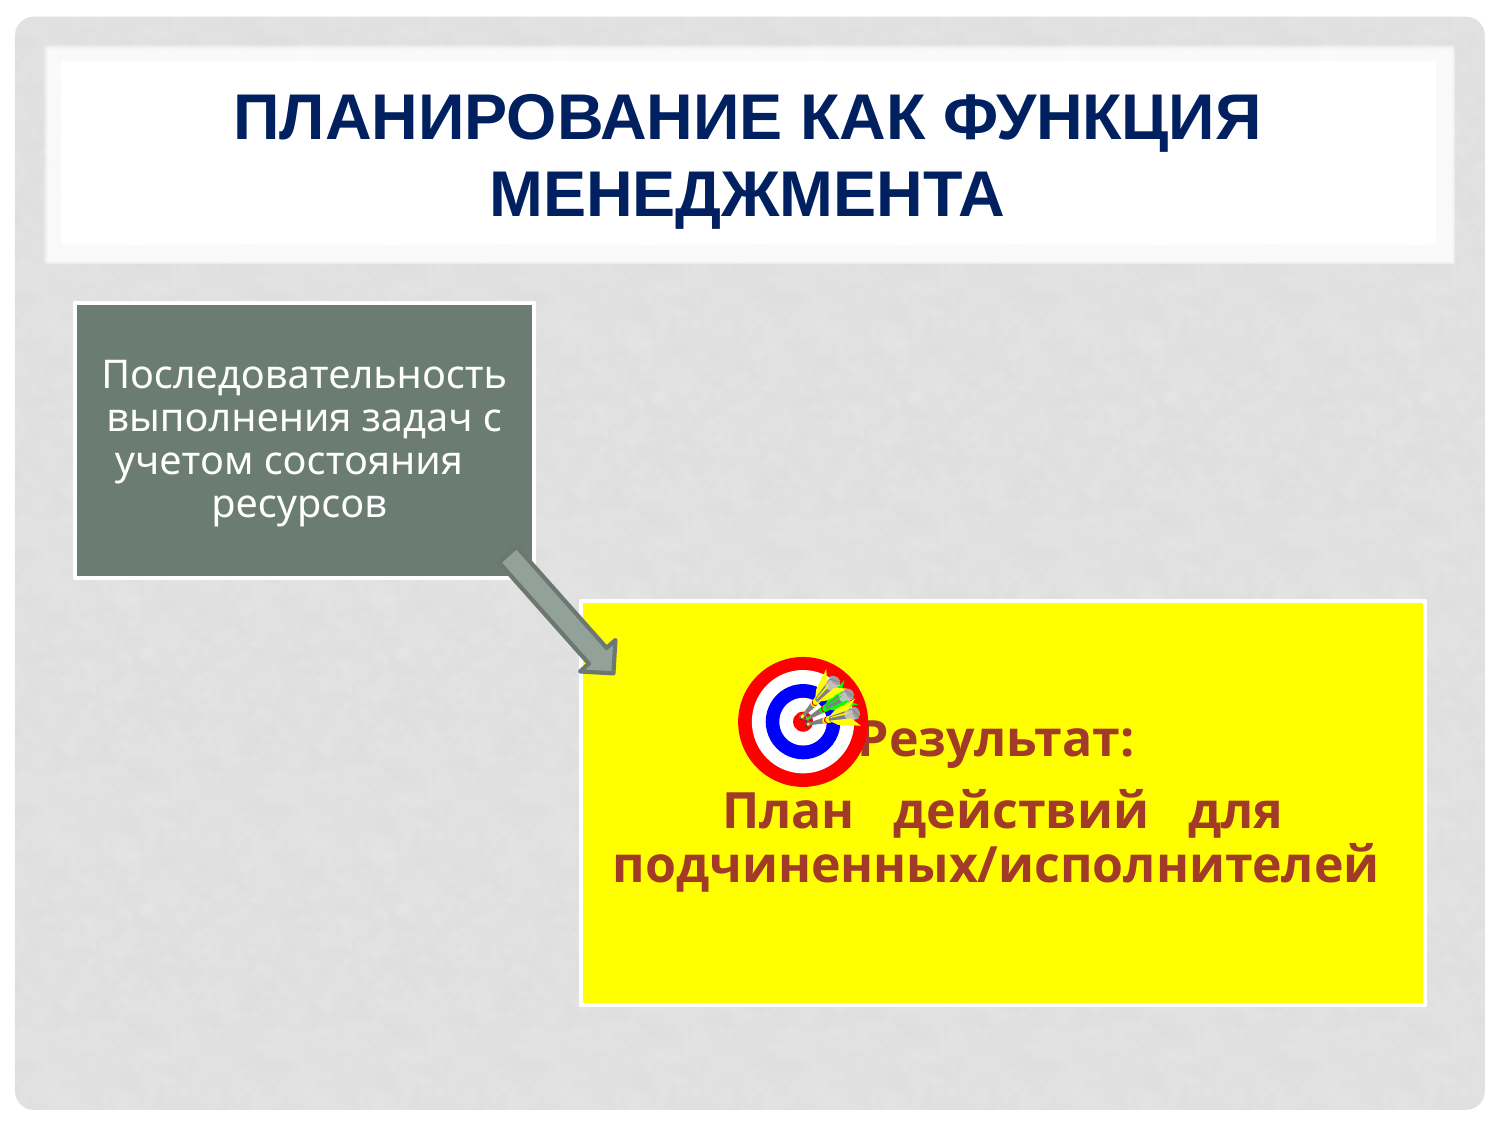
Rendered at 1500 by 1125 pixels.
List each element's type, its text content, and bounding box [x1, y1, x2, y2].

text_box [737, 656, 869, 788]
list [74, 287, 1426, 1006]
title Планирование как функция менеджмента [69, 66, 1425, 238]
